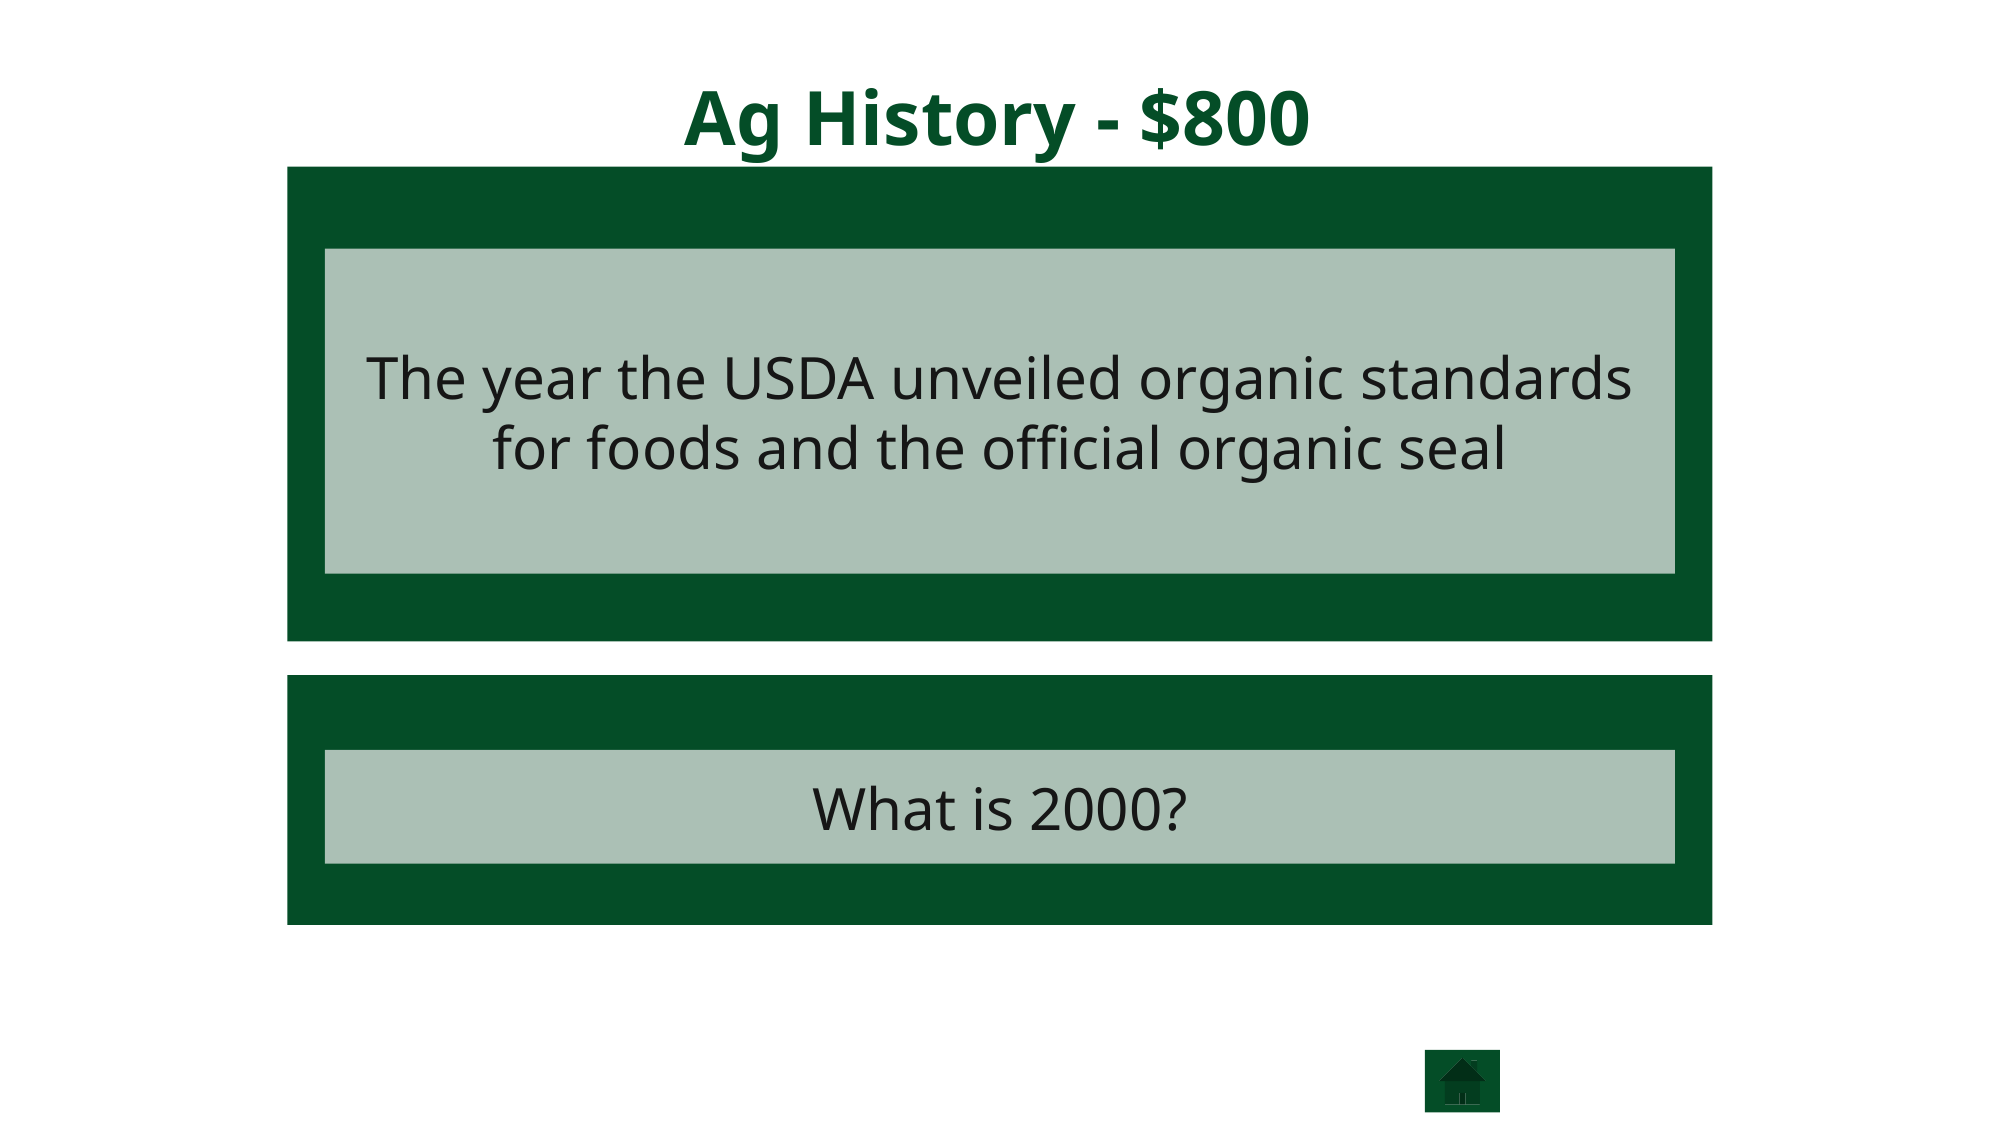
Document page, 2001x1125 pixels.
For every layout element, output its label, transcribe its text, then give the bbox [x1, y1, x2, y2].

text_box What is 2000? [324, 749, 1675, 864]
text_box [1424, 1049, 1500, 1113]
text_box The year the USDA unveiled organic standards for foods and the official organic seal [324, 248, 1675, 574]
title Ag History - $800 [35, 70, 1962, 211]
text_box [285, 164, 1714, 644]
text_box [285, 673, 1714, 927]
